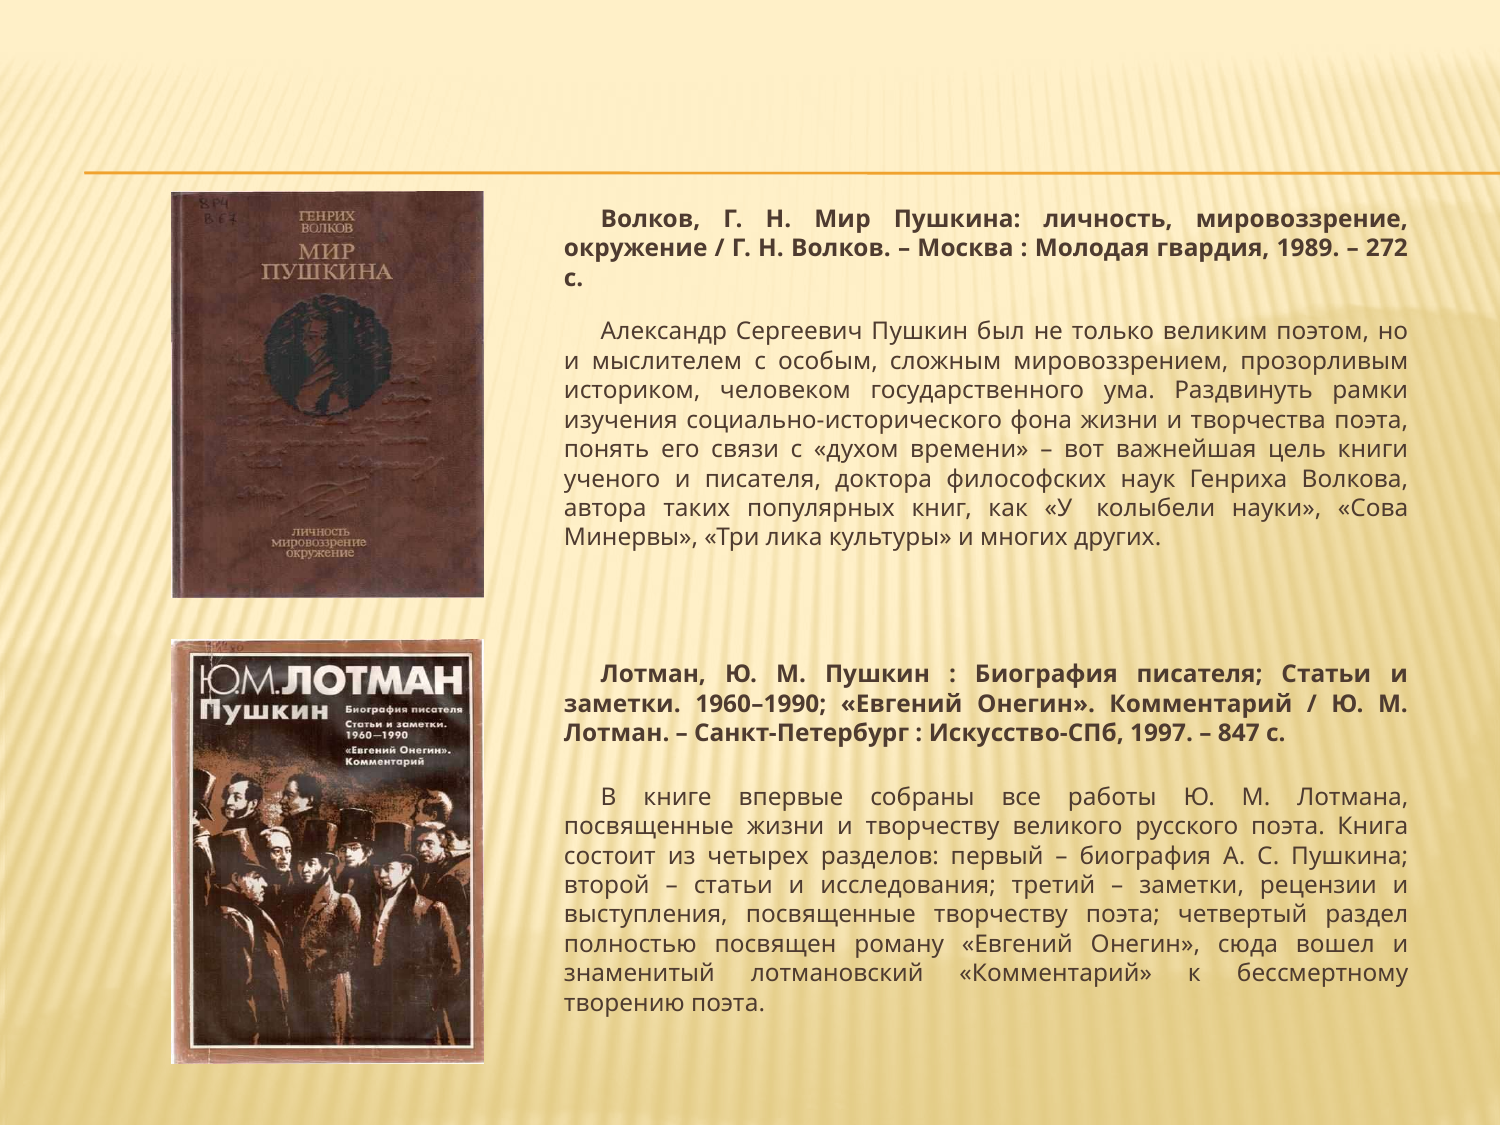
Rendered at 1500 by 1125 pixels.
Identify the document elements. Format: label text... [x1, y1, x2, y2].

picture [170, 638, 485, 1064]
picture [170, 191, 485, 599]
list Волков, Г. Н. Мир Пушкина: личность, мировоззрение, окружение / Г. Н. Волков. – Москва : Молодая гвардия, 1989. – 272 с. Александр Сергеевич Пушкин был не только великим поэтом, но и мыслителем с особым, сложным мировоззрением, прозорливым историком, человеком государственного ума. Раздвинуть рамки изучения социально-исторического фона жизни и творчества поэта, понять его связи с «духом времени» – вот важнейшая цель книги ученого и писателя, доктора философских наук Генриха Волкова, автора таких популярных книг, как «У колыбели науки», «Сова Минервы», «Три лика культуры» и многих других. Лотман, Ю. М. Пушкин : Биография писателя; Статьи и заметки. 1960–1990; «Евгений Онегин». Комментарий / Ю. М. Лотман. – Санкт-Петербург : Искусство-СПб, 1997. – 847 с. В книге впервые собраны все работы Ю. М. Лотмана, посвященные жизни и творчеству великого русского поэта. Книга состоит из четырех разделов: первый – биография А. С. Пушкина; второй – статьи и исследования; третий – заметки, рецензии и выступления, посвященные творчеству поэта; четвертый раздел полностью посвящен роману «Евгений Онегин», сюда вошел и знаменитый лотмановский «Комментарий» к бессмертному творению поэта. [549, 184, 1424, 1047]
list [64, 101, 753, 1024]
